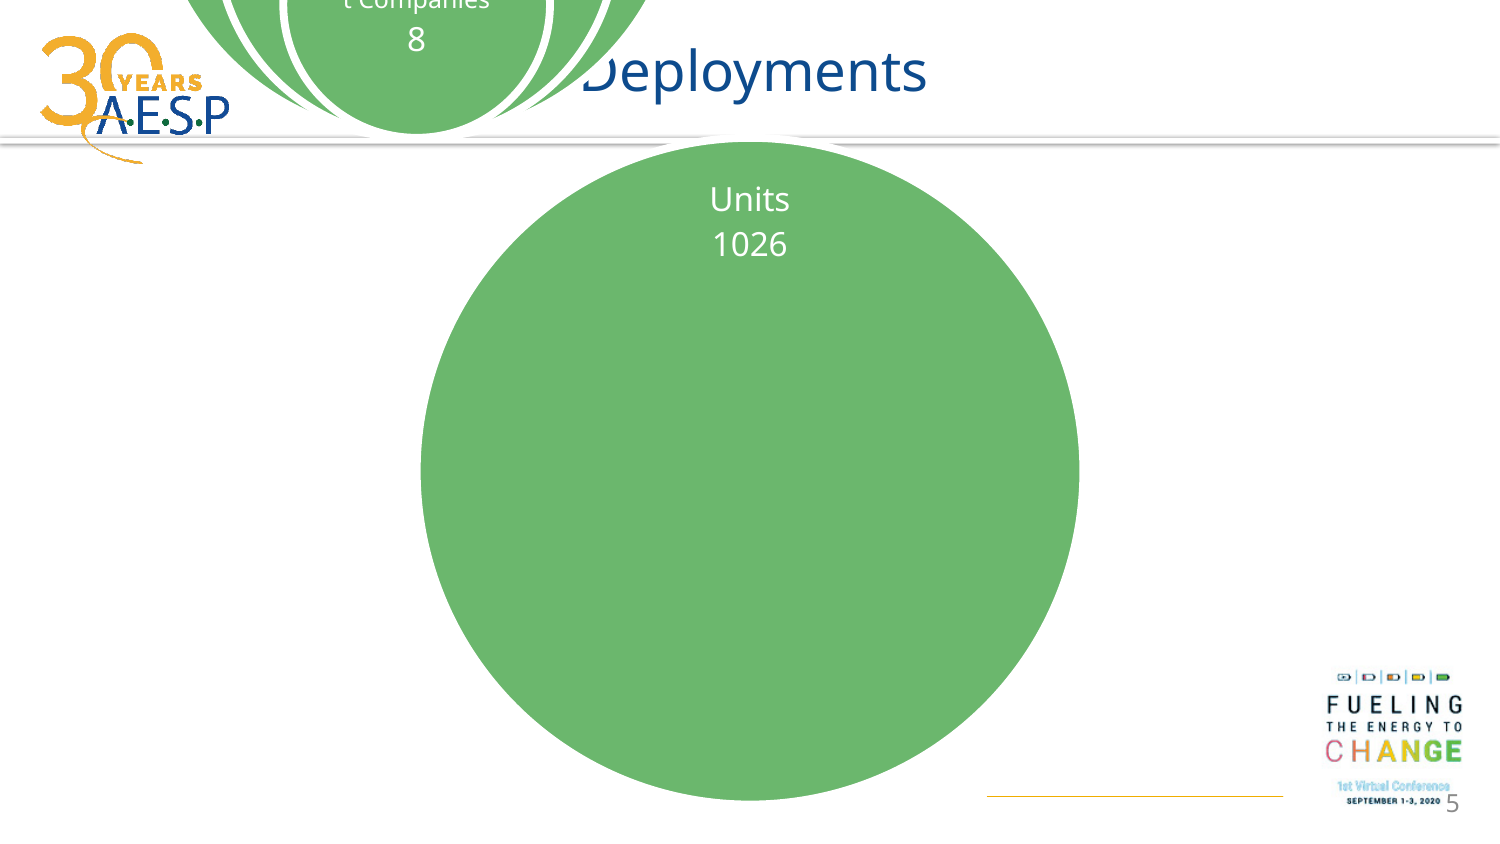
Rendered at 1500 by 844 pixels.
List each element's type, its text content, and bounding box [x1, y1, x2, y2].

title Deployments [477, 0, 1500, 138]
slide_number 5 [1412, 782, 1475, 828]
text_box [249, 137, 1250, 805]
picture [0, 138, 1500, 844]
title Deployments [0, 0, 356, 138]
